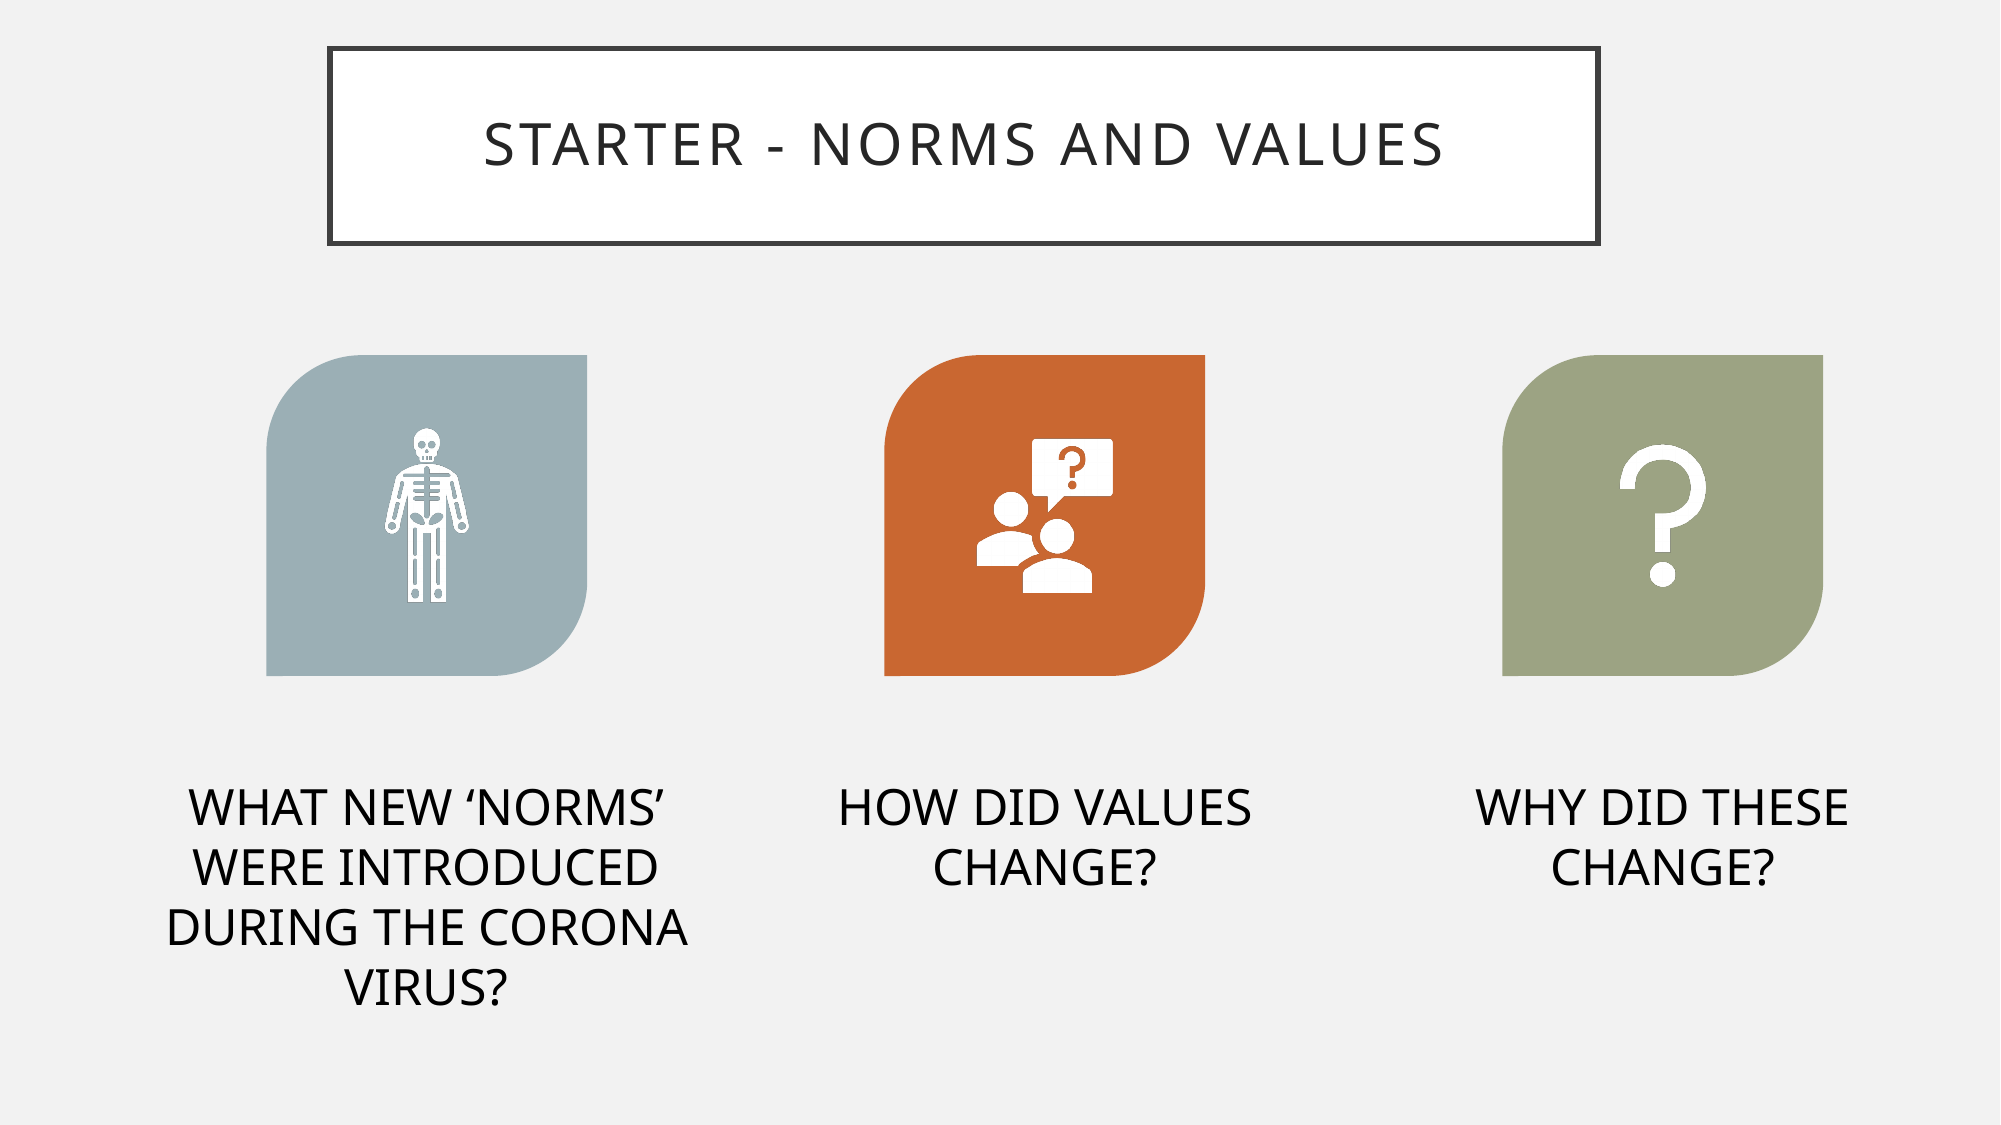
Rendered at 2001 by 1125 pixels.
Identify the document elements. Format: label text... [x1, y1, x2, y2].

title Starter - Norms and values [327, 46, 1601, 246]
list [158, 287, 1932, 1077]
